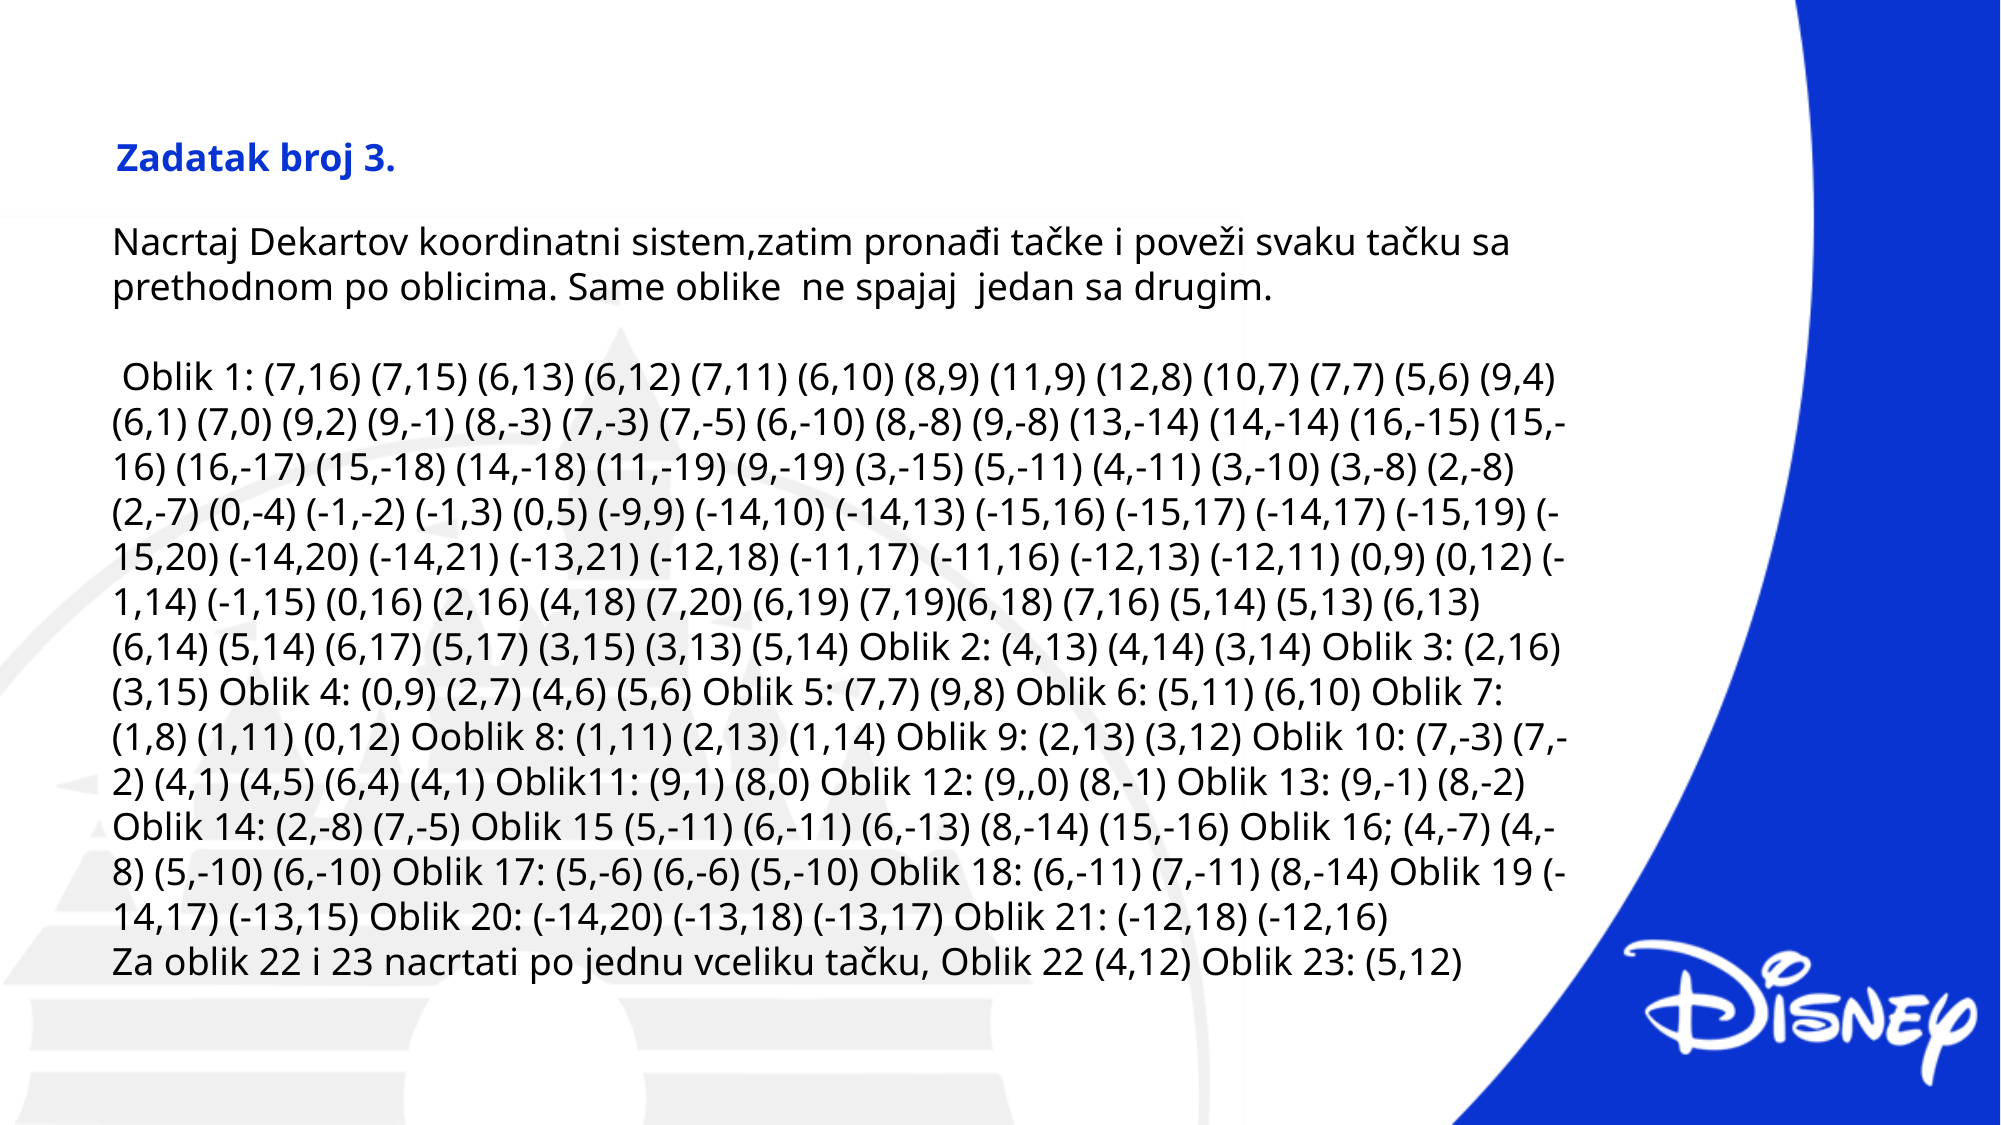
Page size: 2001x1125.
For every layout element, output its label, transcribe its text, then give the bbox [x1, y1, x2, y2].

text_box Nacrtaj Dekartov koordinatni sistem,zatim pronađi tačke i poveži svaku tačku sa prethodnom po oblicima. Same oblike ne spajaj jedan sa drugim. Oblik 1: (7,16) (7,15) (6,13) (6,12) (7,11) (6,10) (8,9) (11,9) (12,8) (10,7) (7,7) (5,6) (9,4) (6,1) (7,0) (9,2) (9,-1) (8,-3) (7,-3) (7,-5) (6,-10) (8,-8) (9,-8) (13,-14) (14,-14) (16,-15) (15,-16) (16,-17) (15,-18) (14,-18) (11,-19) (9,-19) (3,-15) (5,-11) (4,-11) (3,-10) (3,-8) (2,-8) (2,-7) (0,-4) (-1,-2) (-1,3) (0,5) (-9,9) (-14,10) (-14,13) (-15,16) (-15,17) (-14,17) (-15,19) (-15,20) (-14,20) (-14,21) (-13,21) (-12,18) (-11,17) (-11,16) (-12,13) (-12,11) (0,9) (0,12) (-1,14) (-1,15) (0,16) (2,16) (4,18) (7,20) (6,19) (7,19)(6,18) (7,16) (5,14) (5,13) (6,13) (6,14) (5,14) (6,17) (5,17) (3,15) (3,13) (5,14) Oblik 2: (4,13) (4,14) (3,14) Oblik 3: (2,16) (3,15) Oblik 4: (0,9) (2,7) (4,6) (5,6) Oblik 5: (7,7) (9,8) Oblik 6: (5,11) (6,10) Oblik 7: (1,8) (1,11) (0,12) Ooblik 8: (1,11) (2,13) (1,14) Oblik 9: (2,13) (3,12) Oblik 10: (7,-3) (7,-2) (4,1) (4,5) (6,4) (4,1) Oblik11: (9,1) (8,0) Oblik 12: (9,,0) (8,-1) Oblik 13: (9,-1) (8,-2) Oblik 14: (2,-8) (7,-5) Oblik 15 (5,-11) (6,-11) (6,-13) (8,-14) (15,-16) Oblik 16; (4,-7) (4,-8) (5,-10) (6,-10) Oblik 17: (5,-6) (6,-6) (5,-10) Oblik 18: (6,-11) (7,-11) (8,-14) Oblik 19 (-14,17) (-13,15) Oblik 20: (-14,20) (-13,18) (-13,17) Oblik 21: (-12,18) (-12,16) Za oblik 22 i 23 nacrtati po jednu vceliku tačku, Oblik 22 (4,12) Oblik 23: (5,12) [97, 210, 1586, 991]
picture [0, 0, 2001, 1125]
title Zadatak broj 3. [101, 100, 1517, 210]
